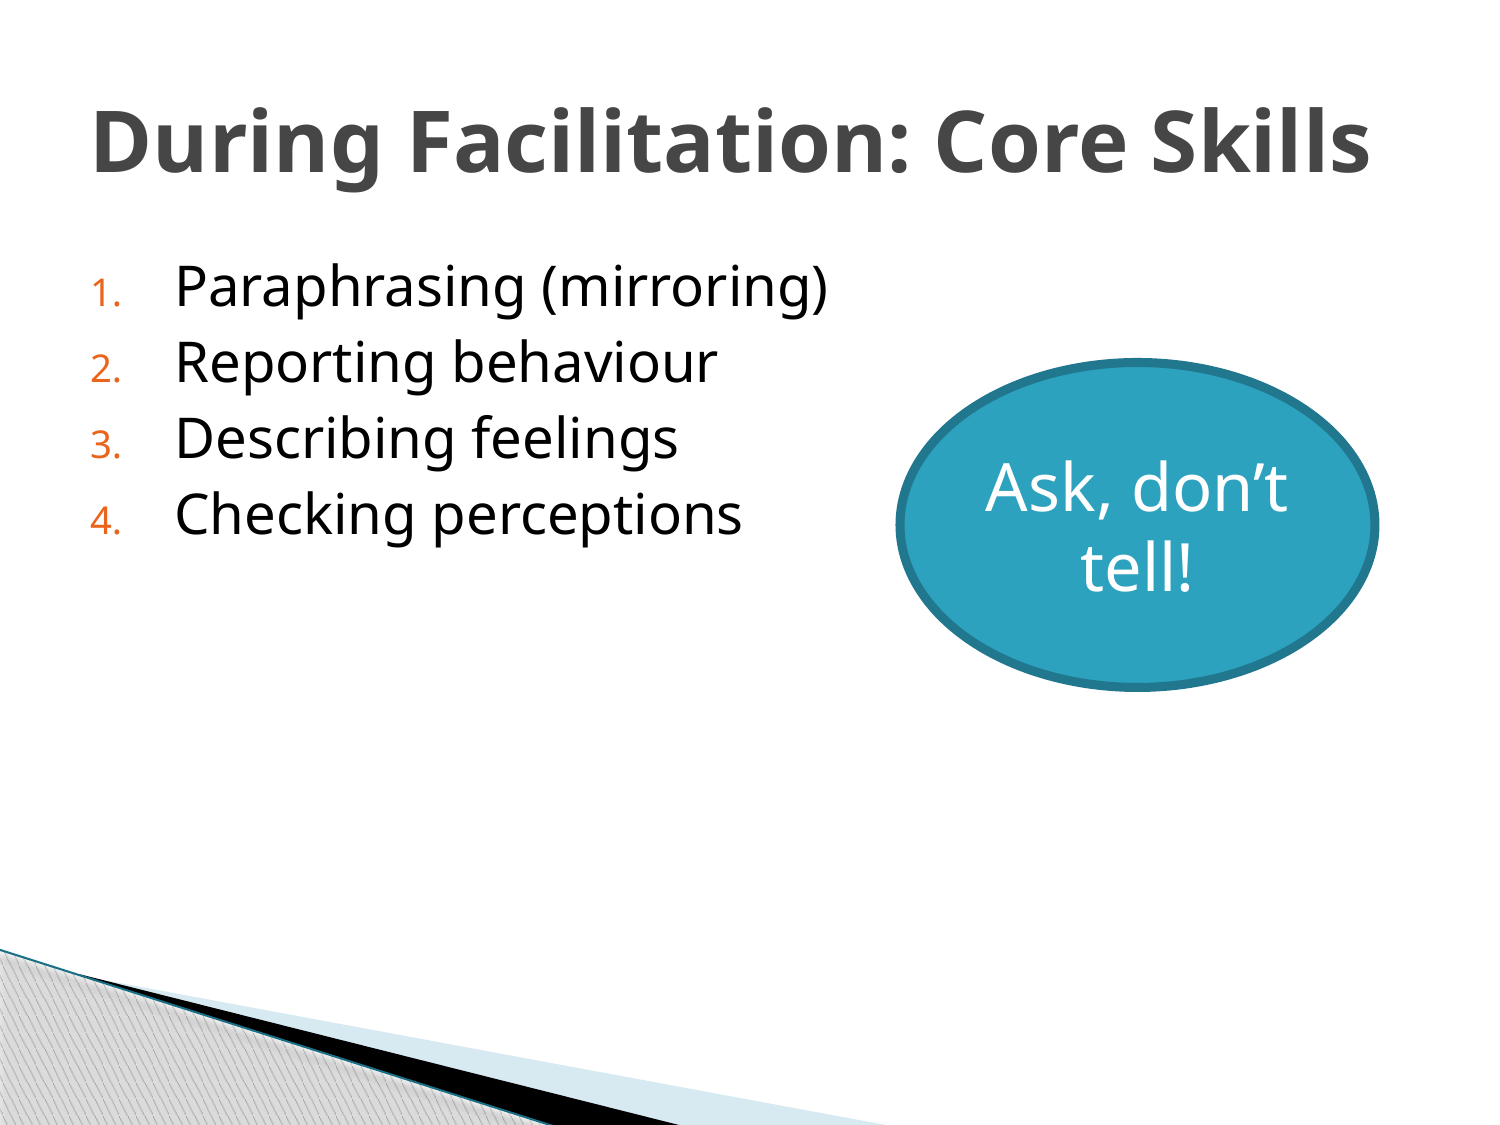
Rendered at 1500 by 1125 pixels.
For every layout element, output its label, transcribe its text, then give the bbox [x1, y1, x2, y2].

text_box Ask, don’t tell! [895, 357, 1380, 692]
list Paraphrasing (mirroring) Reporting behaviour Describing feelings Checking perceptions [75, 242, 1425, 986]
title During Facilitation: Core Skills [75, 45, 1425, 233]
